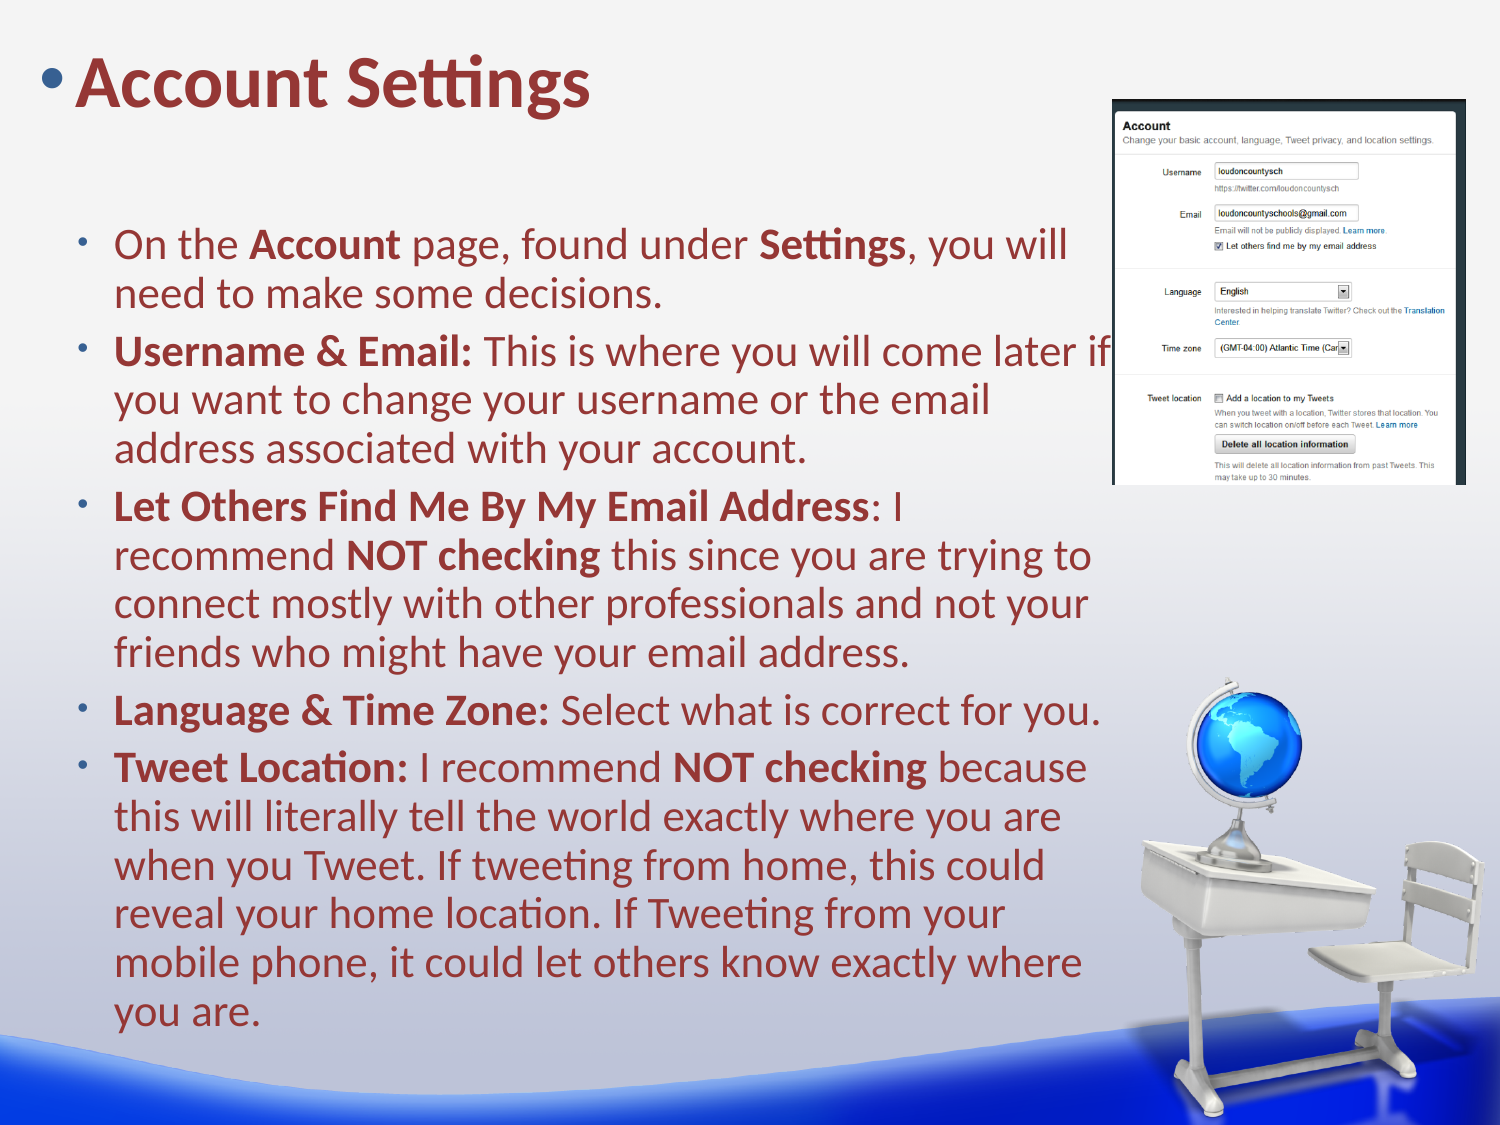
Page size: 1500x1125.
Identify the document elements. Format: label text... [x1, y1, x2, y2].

title Account Settings [24, 24, 1375, 130]
list On the Account page, found under Settings, you will need to make some decisions. Username & Email: This is where you will come later if you want to change your username or the email address associated with your account. Let Others Find Me By My Email Address: I recommend NOT checking this since you are trying to connect mostly with other professionals and not your friends who might have your email address. Language & Time Zone: Select what is correct for you. Tweet Location: I recommend NOT checking because this will literally tell the world exactly where you are when you Tweet. If tweeting from home, this could reveal your home location. If Tweeting from your mobile phone, it could let others know exactly where you are. [62, 212, 1150, 1050]
picture [0, 0, 1500, 1125]
